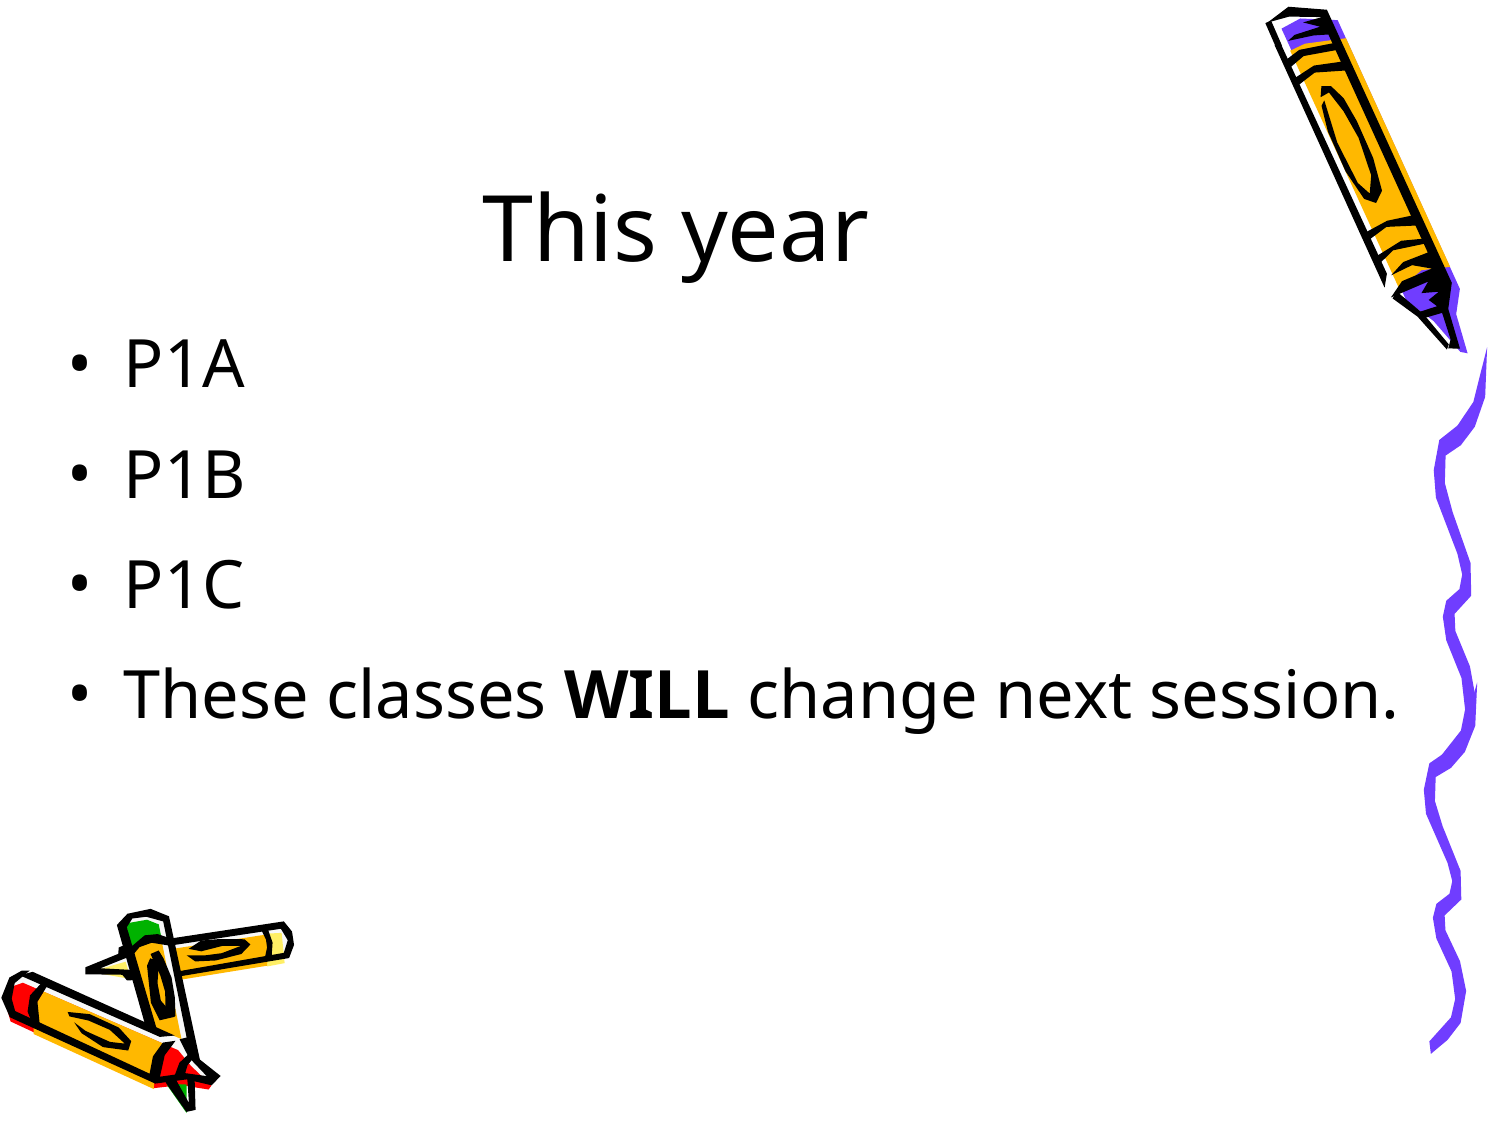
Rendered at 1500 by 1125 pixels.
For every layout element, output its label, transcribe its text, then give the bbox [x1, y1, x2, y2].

list P1A P1B P1C These classes WILL change next session. [52, 299, 1426, 915]
title This year [112, 24, 1240, 288]
